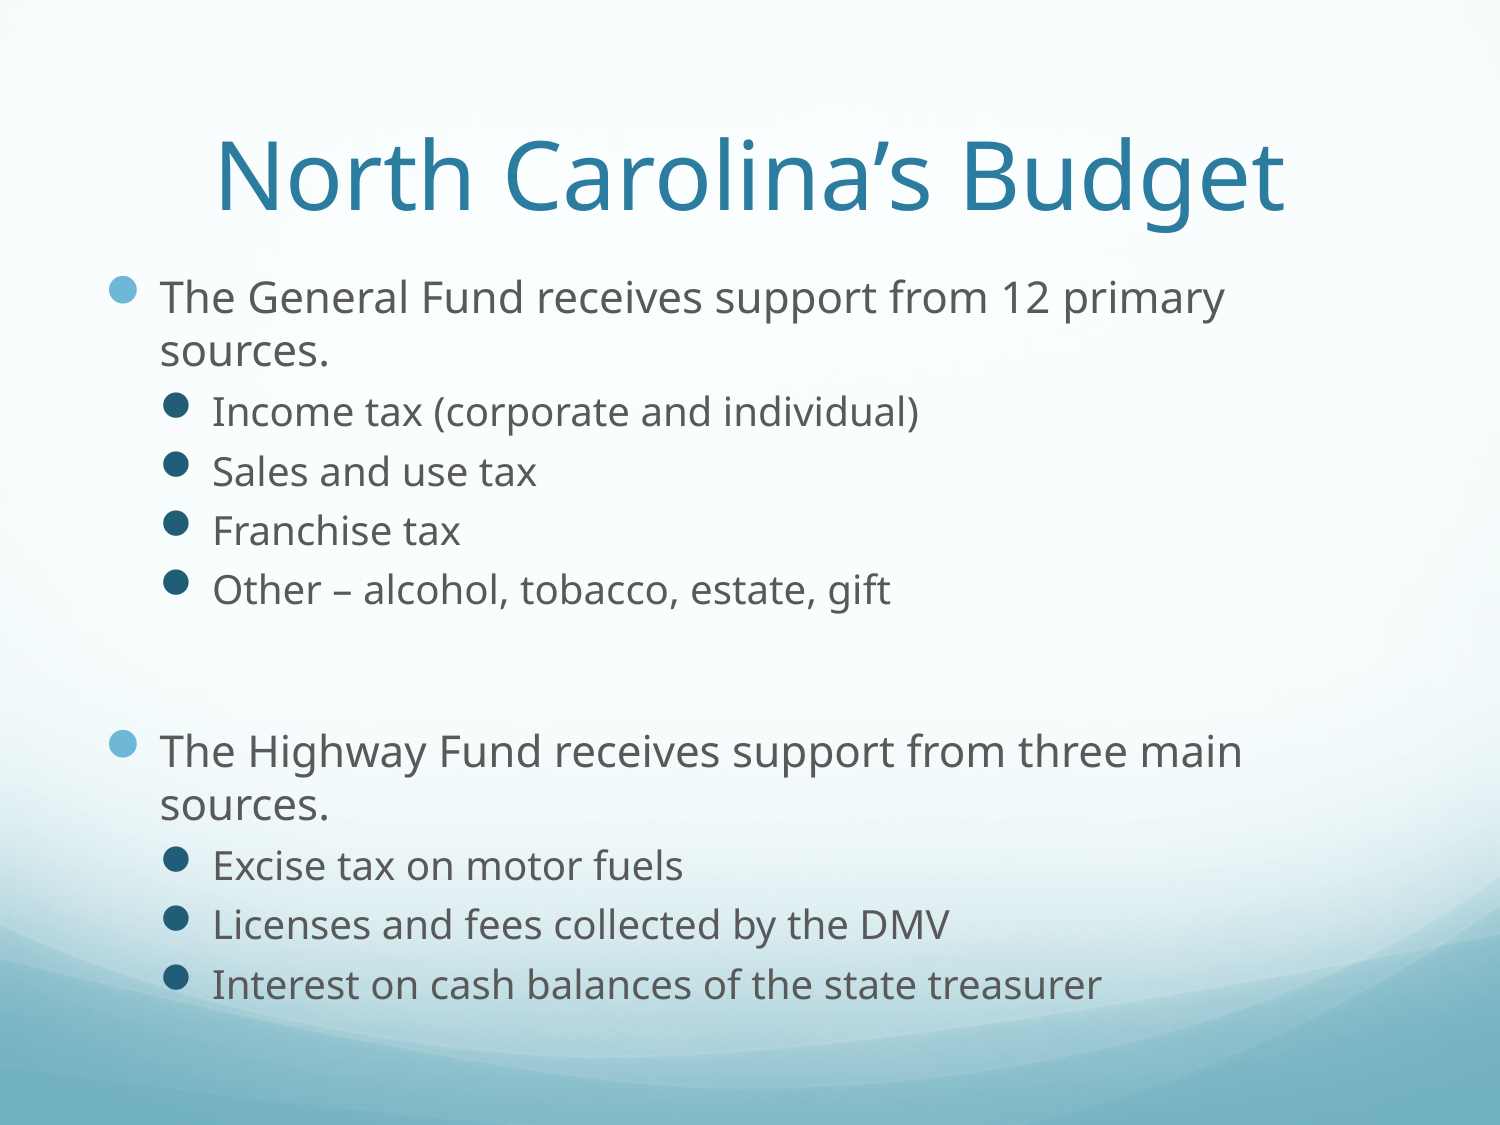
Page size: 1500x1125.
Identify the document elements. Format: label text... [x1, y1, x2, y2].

title North Carolina’s Budget [90, 17, 1410, 237]
list The General Fund receives support from 12 primary sources. Income tax (corporate and individual) Sales and use tax Franchise tax Other – alcohol, tobacco, estate, gift The Highway Fund receives support from three main sources. Excise tax on motor fuels Licenses and fees collected by the DMV Interest on cash balances of the state treasurer [90, 262, 1410, 1016]
